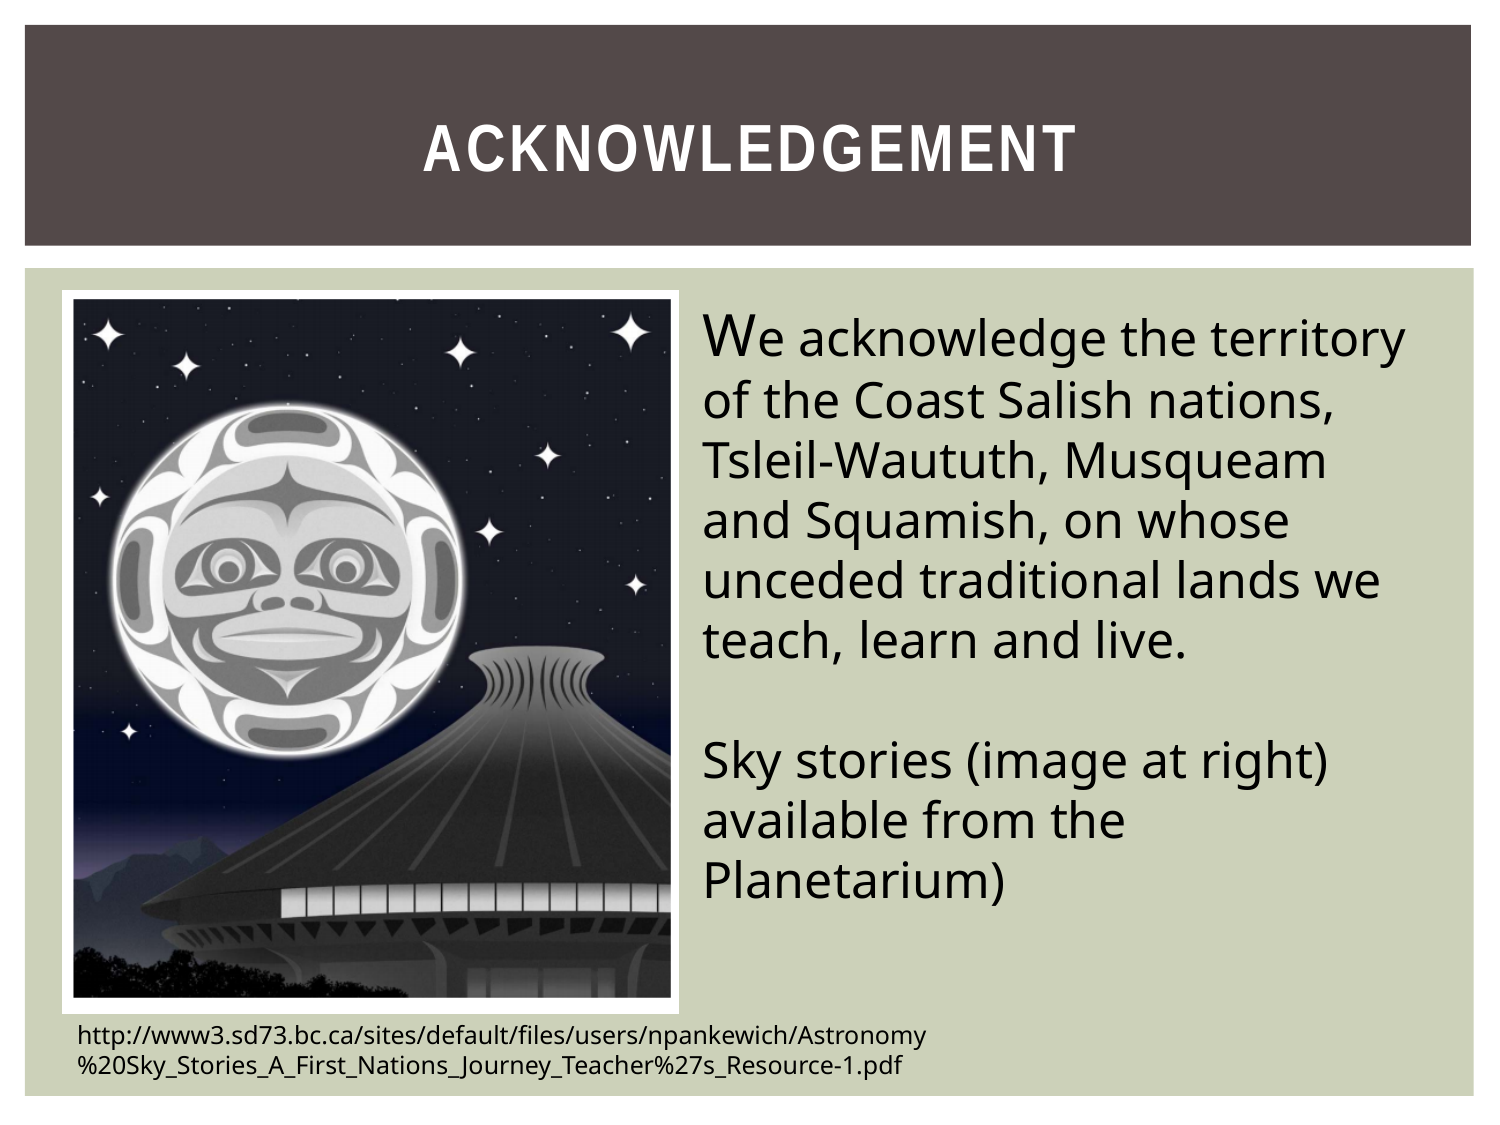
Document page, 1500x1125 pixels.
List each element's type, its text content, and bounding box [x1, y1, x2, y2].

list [62, 290, 679, 1014]
title ACKNOWLEDGEMENT [62, 58, 1438, 232]
text_box We acknowledge the territory of the Coast Salish nations, Tsleil-Waututh, Musqueam and Squamish, on whose unceded traditional lands we teach, learn and live. Sky stories (image at right) available from the Planetarium) [687, 290, 1432, 916]
text_box http://www3.sd73.bc.ca/sites/default/files/users/npankewich/Astronomy%20Sky_Stories_A_First_Nations_Journey_Teacher%27s_Resource-1.pdf [62, 1012, 1091, 1087]
